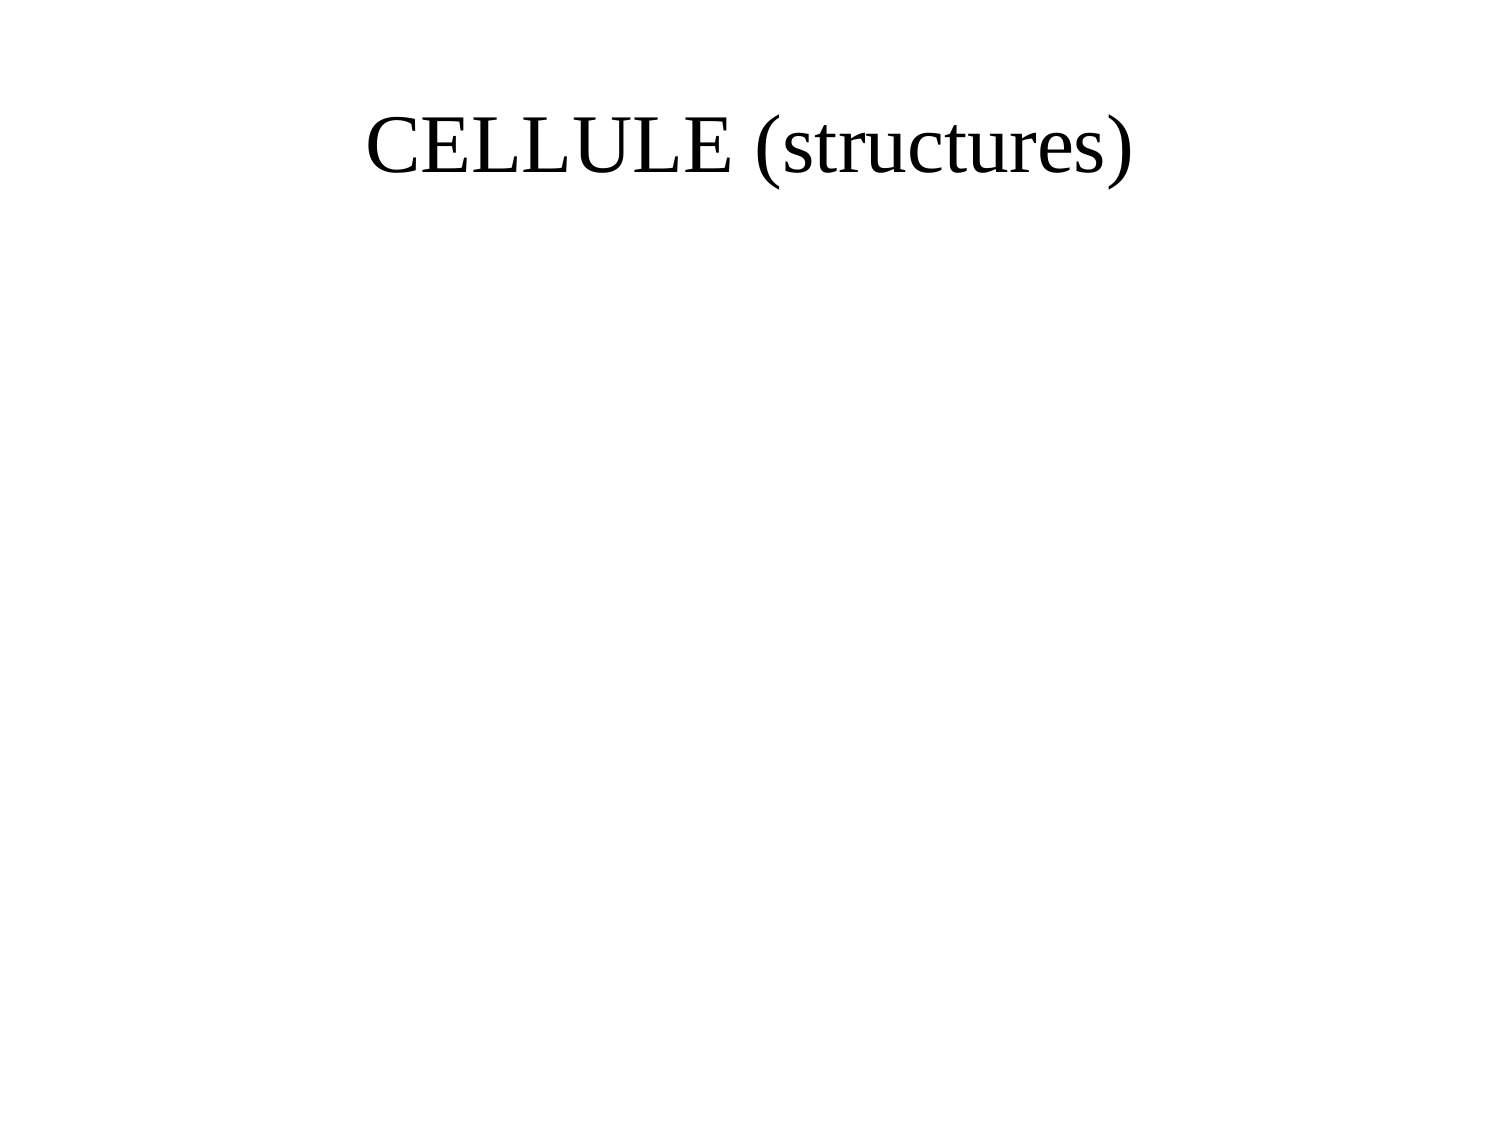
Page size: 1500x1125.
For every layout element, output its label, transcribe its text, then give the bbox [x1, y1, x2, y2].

title CELLULE (structures) [75, 45, 1425, 233]
